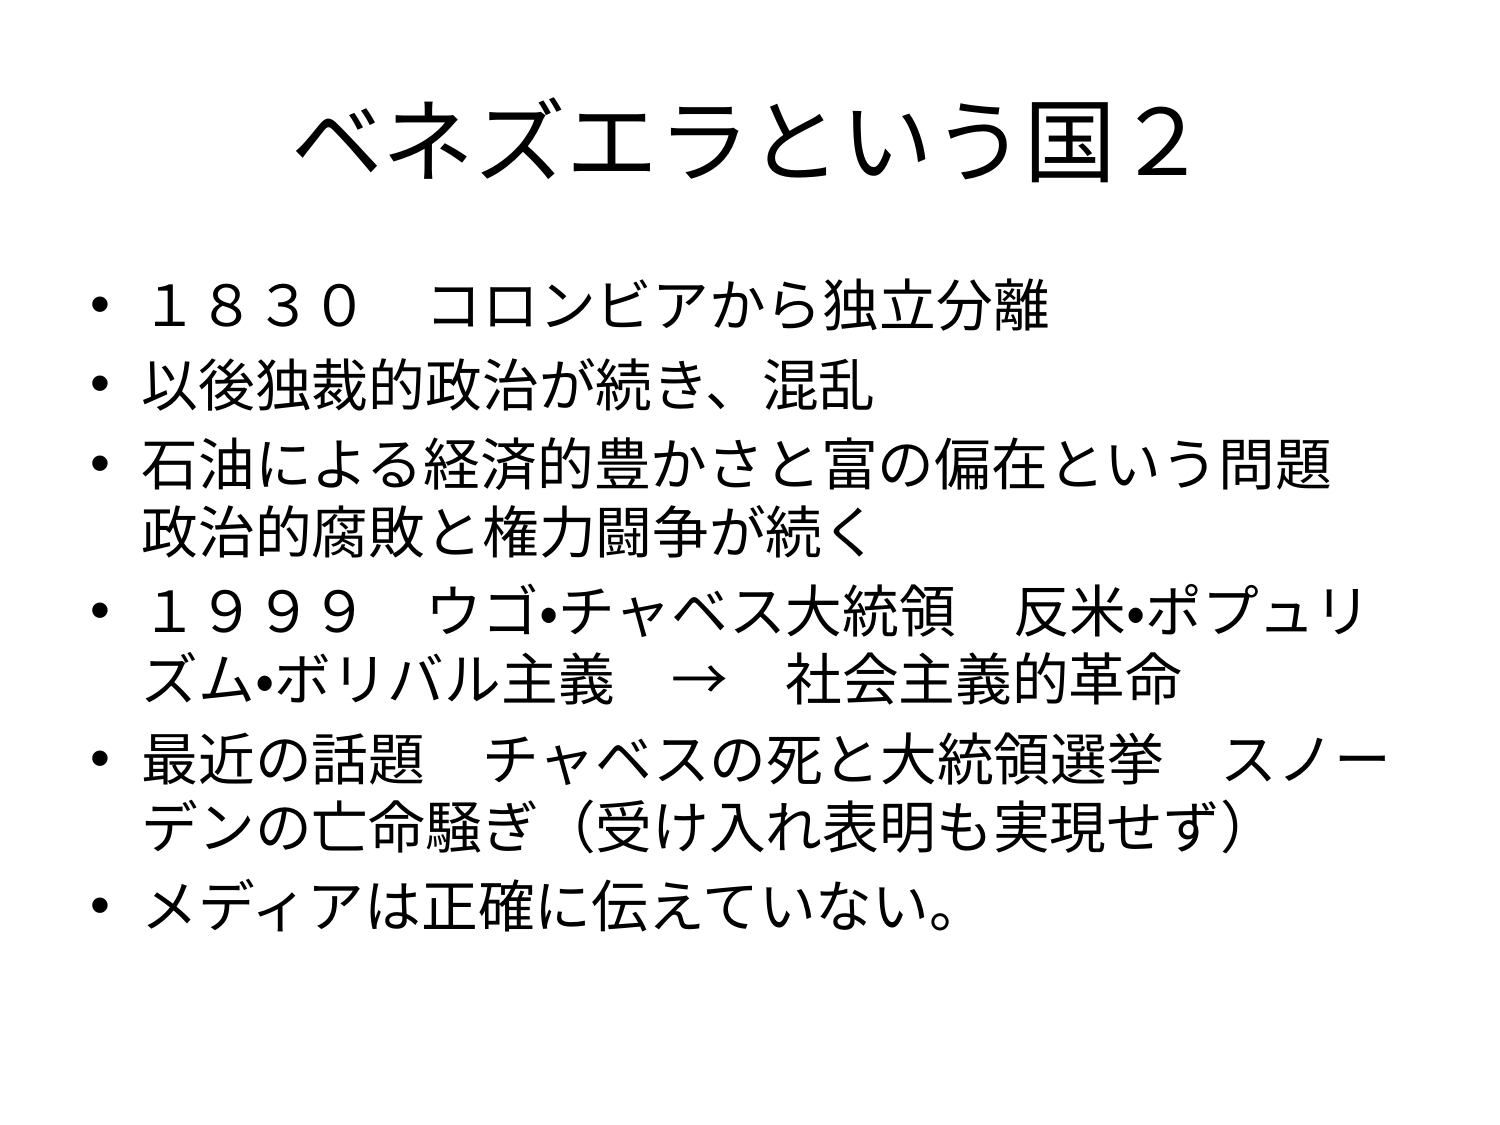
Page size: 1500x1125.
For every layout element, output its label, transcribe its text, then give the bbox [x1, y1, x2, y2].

list １８３０ コロンビアから独立分離 以後独裁的政治が続き、混乱 石油による経済的豊かさと富の偏在という問題 政治的腐敗と権力闘争が続く １９９９ ウゴ・チャベス大統領 反米・ポプュリズム・ボリバル主義 → 社会主義的革命 最近の話題 チャベスの死と大統領選挙 スノーデンの亡命騒ぎ（受け入れ表明も実現せず） メディアは正確に伝えていない。 [75, 262, 1425, 1005]
title ベネズエラという国２ [75, 45, 1425, 233]
